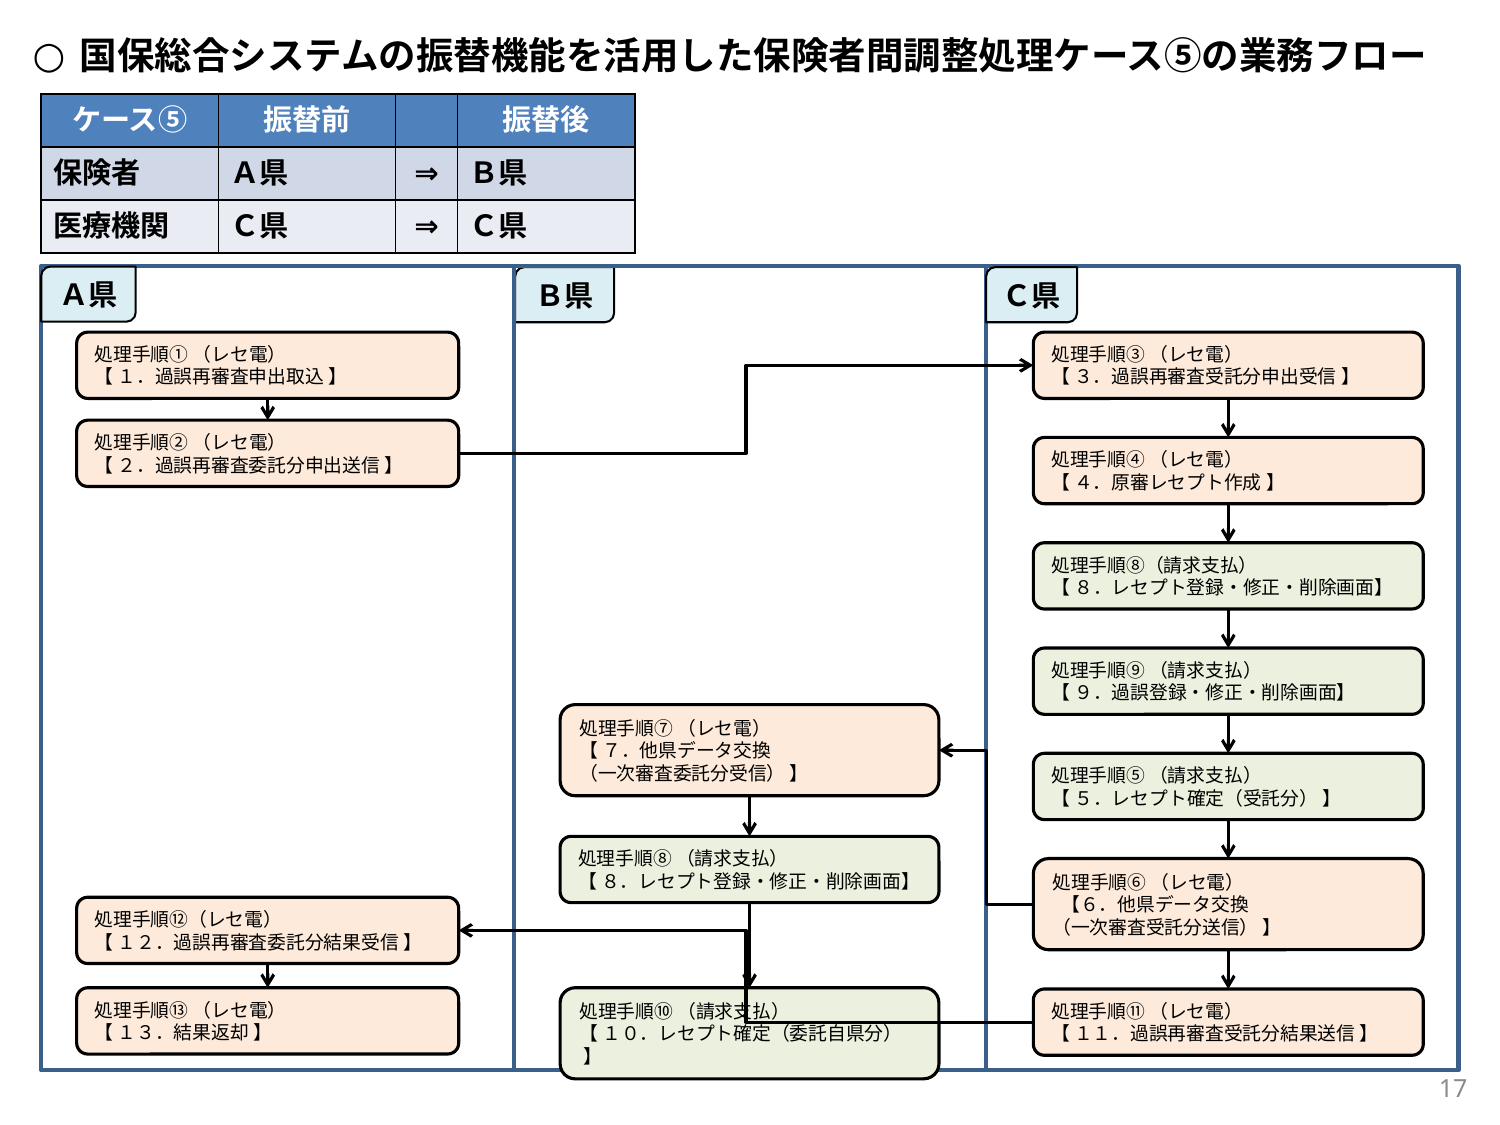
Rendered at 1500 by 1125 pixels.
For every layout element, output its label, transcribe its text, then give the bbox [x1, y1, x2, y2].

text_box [938, 750, 1034, 905]
table_header 振替前 [219, 95, 395, 146]
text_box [458, 365, 1034, 454]
table_cell 保険者 [42, 148, 218, 199]
table_cell ⇒ [396, 148, 457, 199]
table_cell ⇒ [396, 201, 457, 252]
table_cell Ｃ県 [219, 201, 395, 252]
table_cell Ｂ県 [458, 148, 634, 199]
table_cell Ｃ県 [458, 201, 634, 252]
table_header [396, 95, 457, 146]
table_cell Ａ県 [219, 148, 395, 199]
title 国保総合システムの振替機能を活用した保険者間調整処理ケース⑤の業務フロー [16, 18, 1484, 92]
table_header ケース⑤ [42, 95, 218, 146]
table_header 振替後 [458, 95, 634, 146]
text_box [458, 930, 1034, 1023]
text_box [40, 265, 1459, 1071]
table_cell 医療機関 [42, 201, 218, 252]
slide_number 16 [1132, 1060, 1483, 1120]
